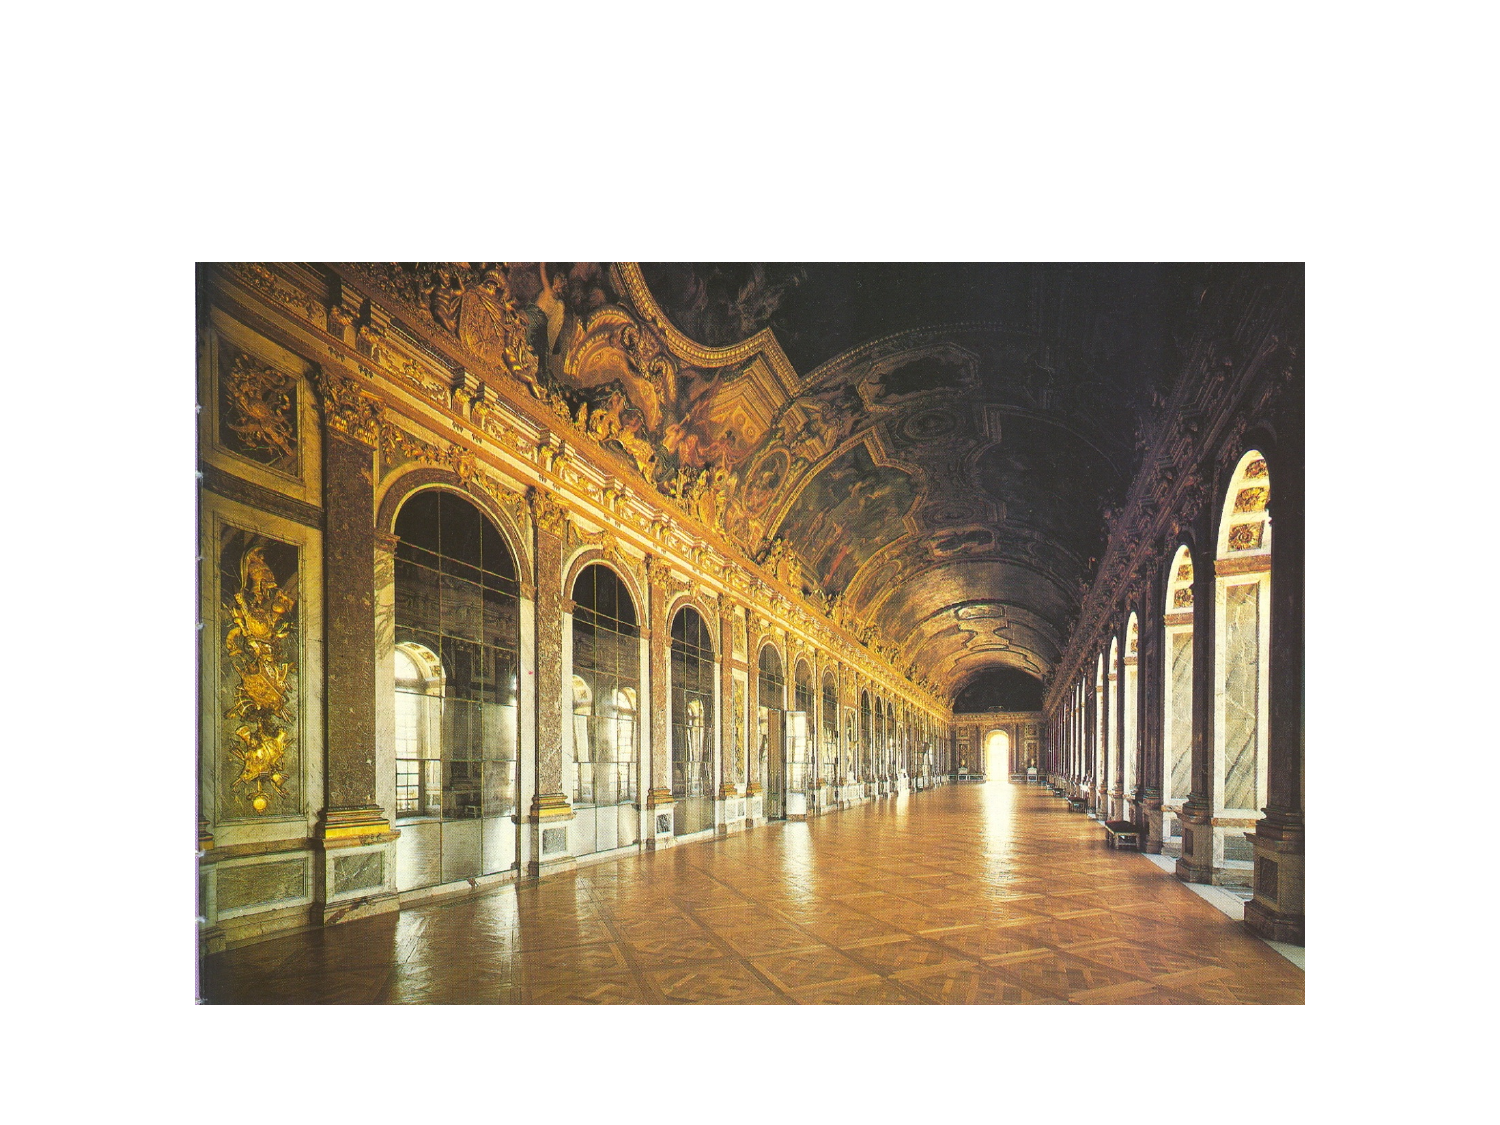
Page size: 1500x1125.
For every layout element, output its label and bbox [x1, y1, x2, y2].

list [195, 262, 1305, 1006]
